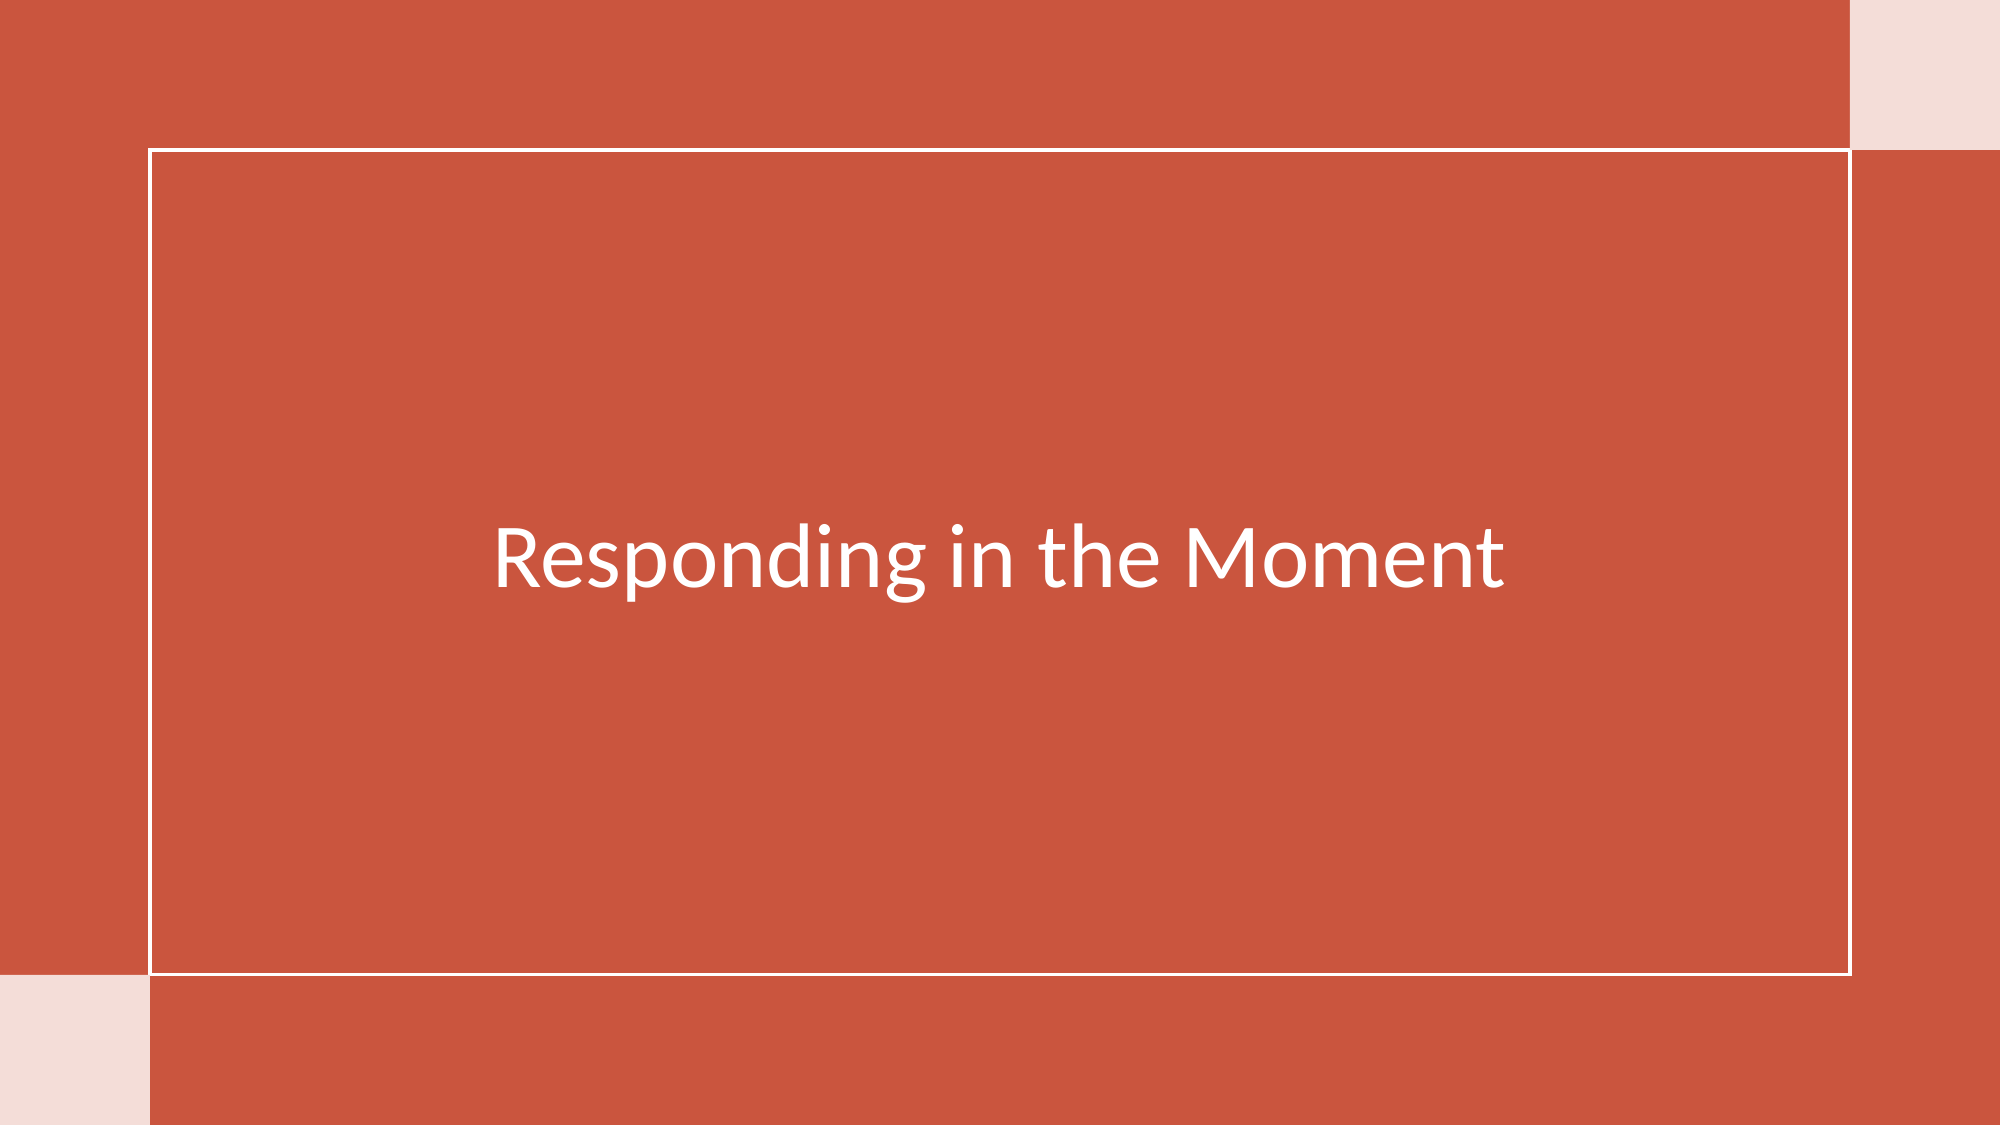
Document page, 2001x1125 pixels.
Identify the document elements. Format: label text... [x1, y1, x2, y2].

title Responding in the Moment [170, 175, 1830, 616]
